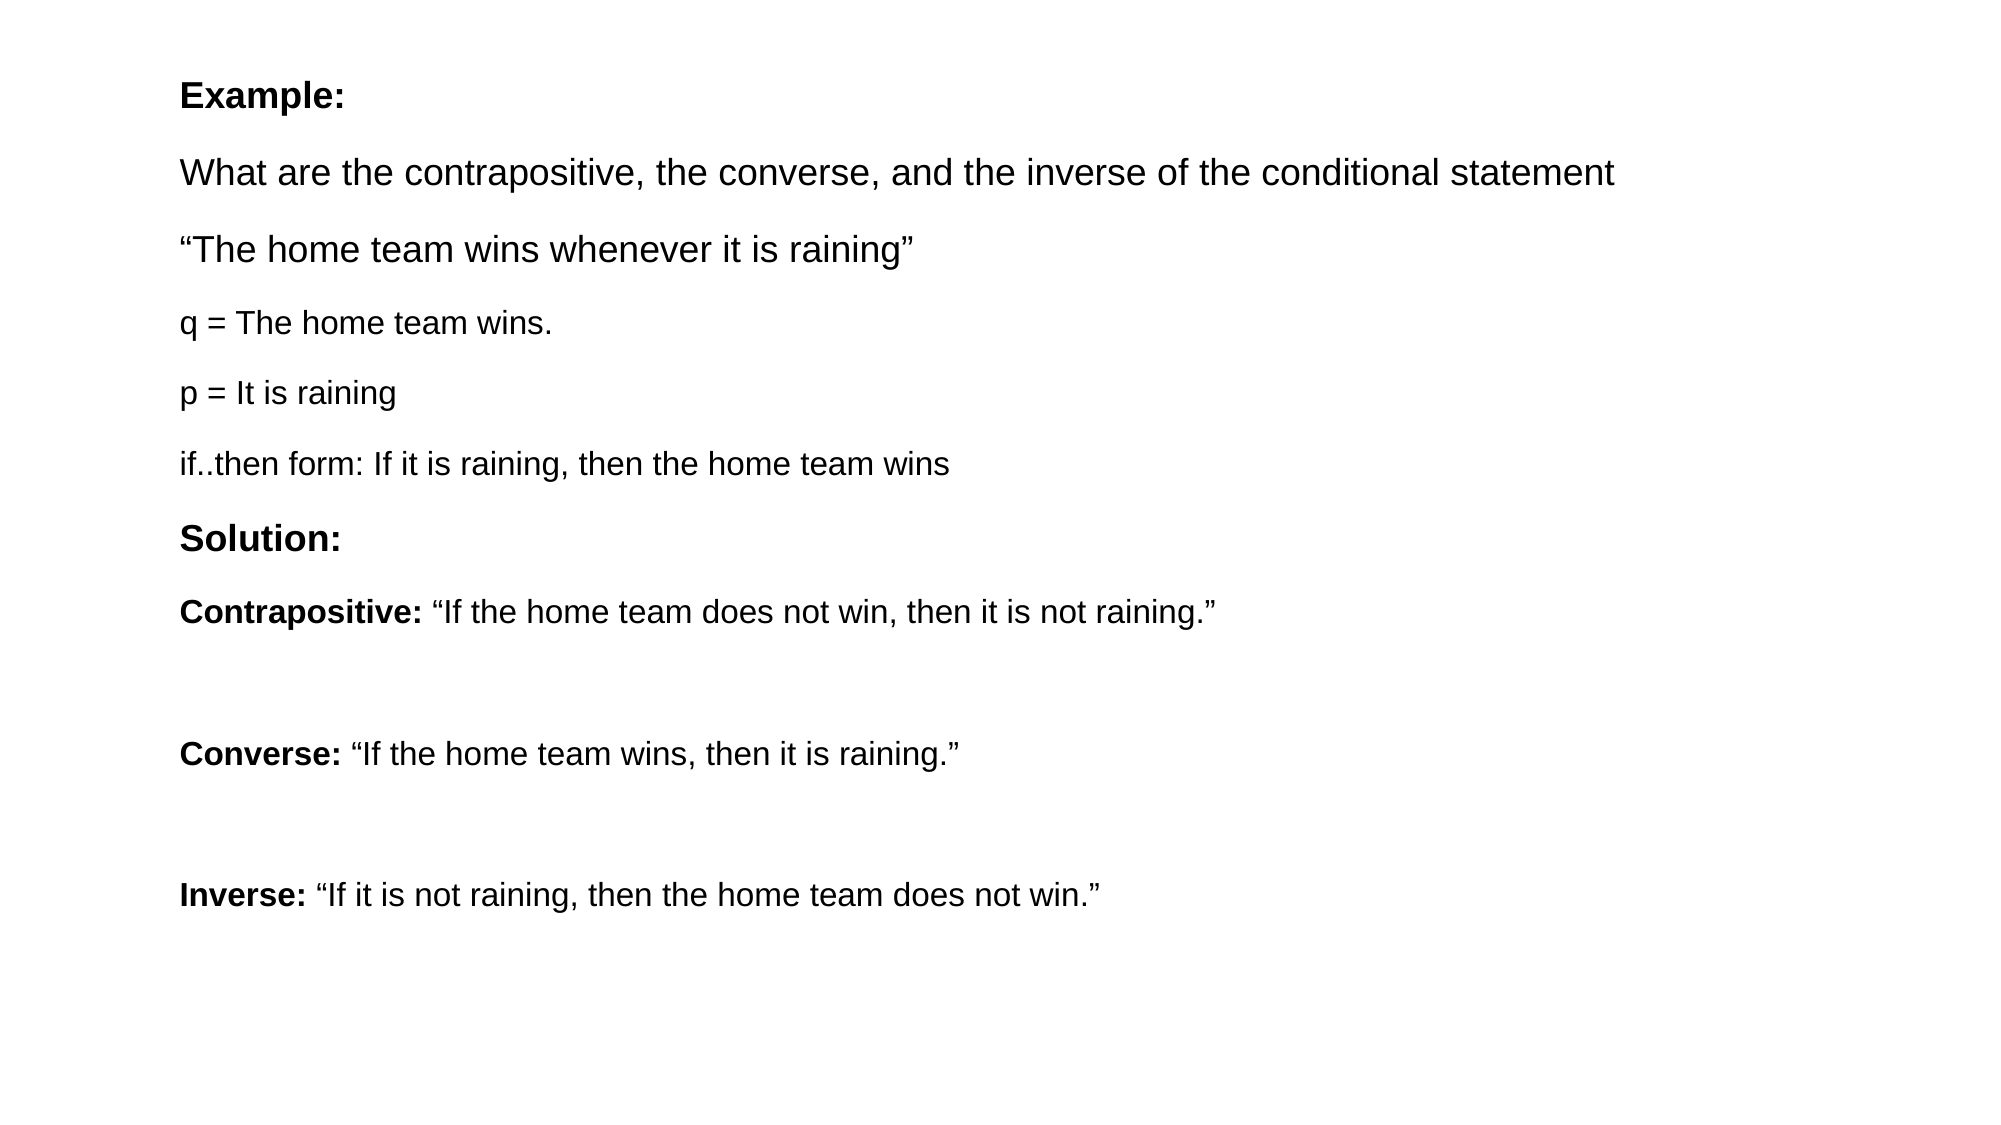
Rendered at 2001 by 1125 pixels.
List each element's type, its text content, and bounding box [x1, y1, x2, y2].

list Example: What are the contrapositive, the converse, and the inverse of the conditional statement “The home team wins whenever it is raining” q = The home team wins. p = It is raining if..then form: If it is raining, then the home team wins Solution: Contrapositive: “If the home team does not win, then it is not raining.” Converse: “If the home team wins, then it is raining.” Inverse: “If it is not raining, then the home team does not win.” [159, 44, 1842, 1071]
